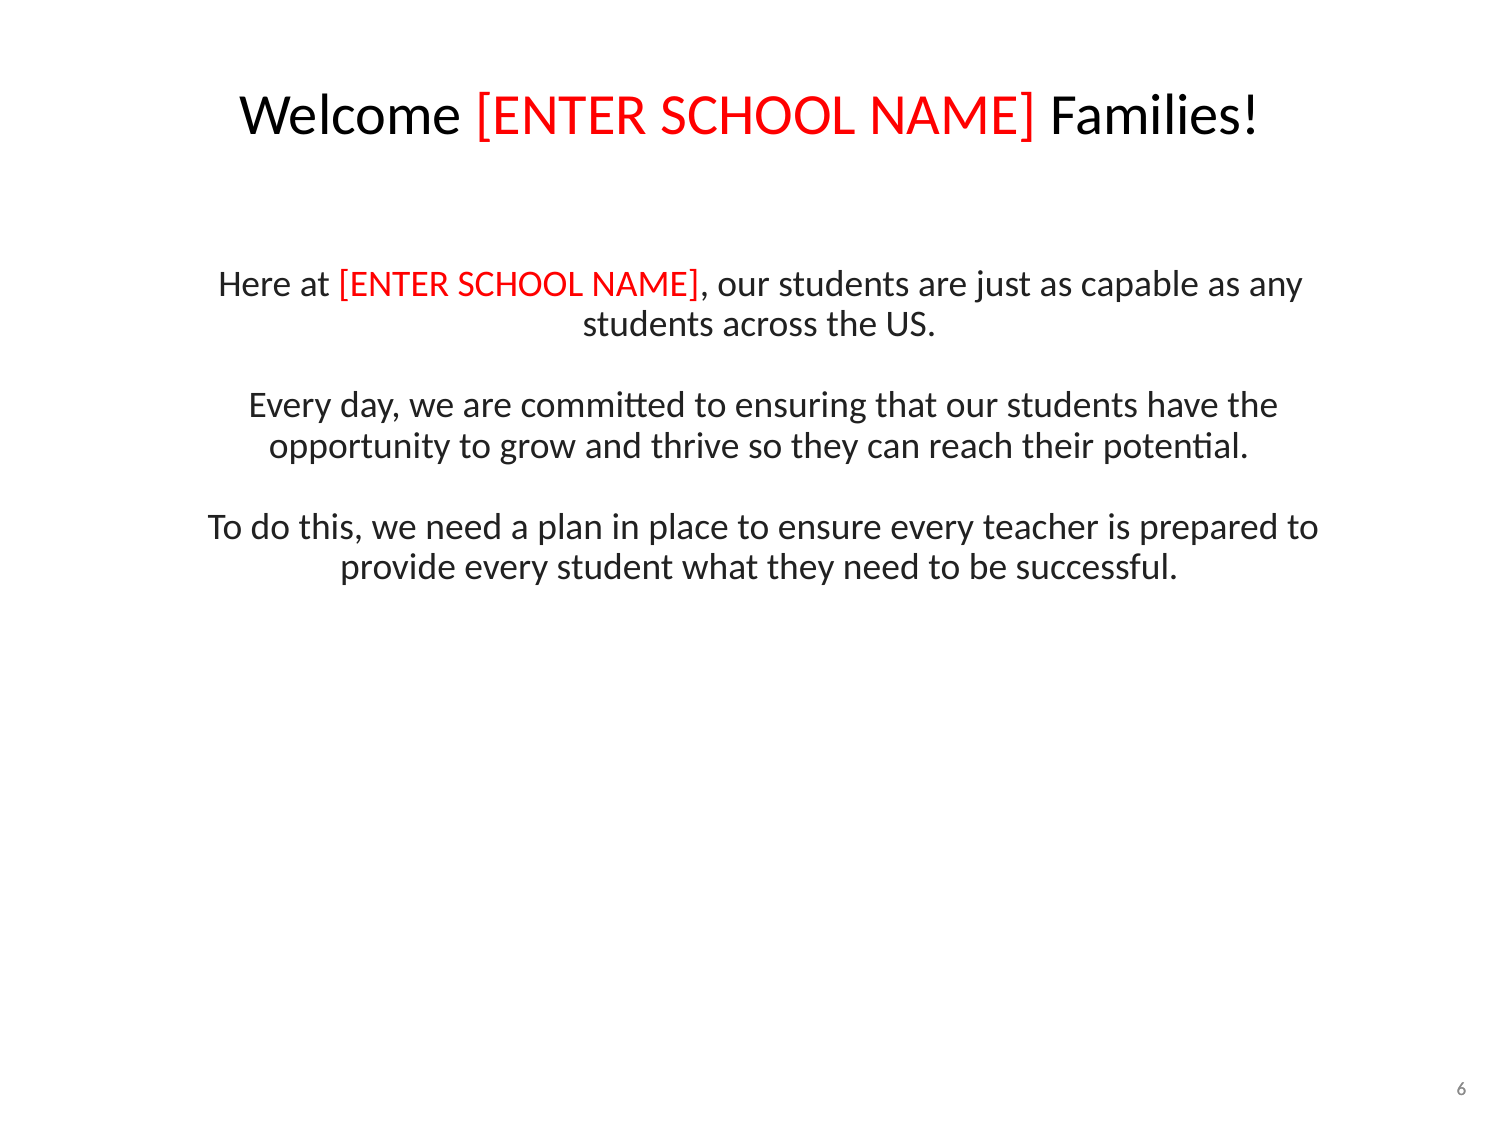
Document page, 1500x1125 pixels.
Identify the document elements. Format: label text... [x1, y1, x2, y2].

list Here at [ENTER SCHOOL NAME], our students are just as capable as any students across the US. Every day, we are committed to ensuring that our students have the opportunity to grow and thrive so they can reach their potential. To do this, we need a plan in place to ensure every teacher is prepared to provide every student what they need to be successful. [122, 249, 1378, 1025]
slide_number 6 [1115, 1050, 1482, 1125]
title Welcome [ENTER SCHOOL NAME] Families! [0, 0, 1500, 227]
